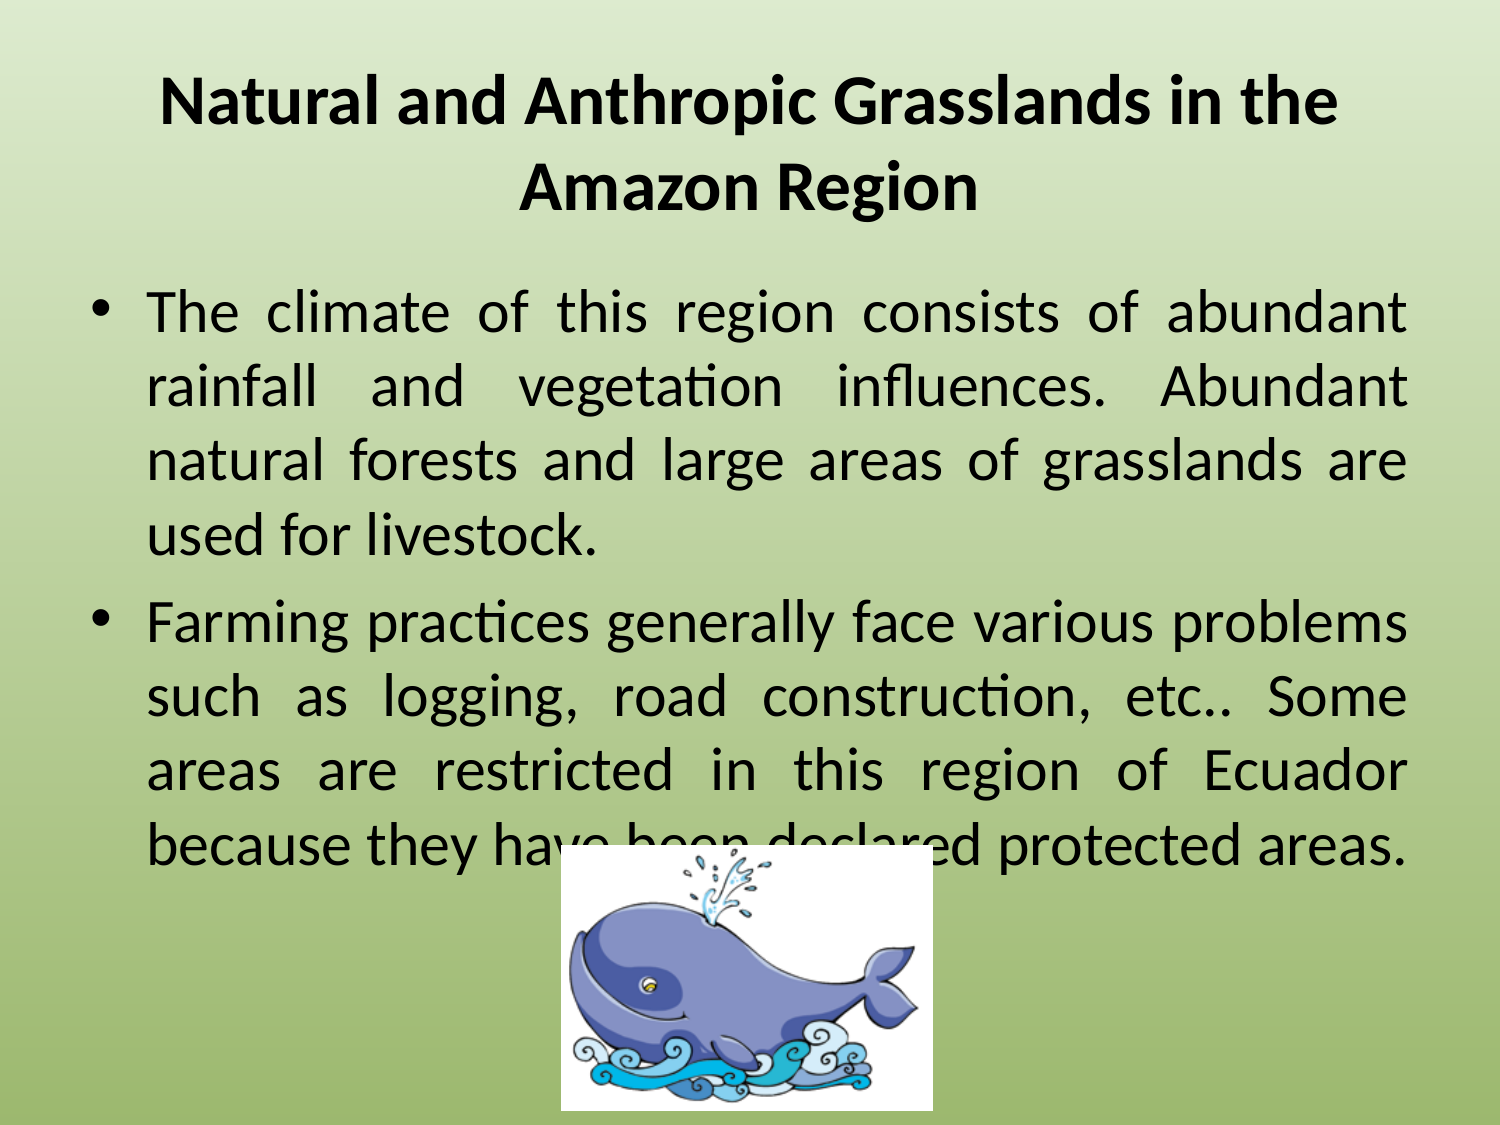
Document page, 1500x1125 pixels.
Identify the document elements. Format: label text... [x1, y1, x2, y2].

title Natural and Anthropic Grasslands in the Amazon Region [75, 45, 1425, 233]
list The climate of this region consists of abundant rainfall and vegetation influences. Abundant natural forests and large areas of grasslands are used for livestock. Farming practices generally face various problems such as logging, road construction, etc.. Some areas are restricted in this region of Ecuador because they have been declared protected areas. [75, 262, 1425, 917]
picture [560, 844, 933, 1111]
